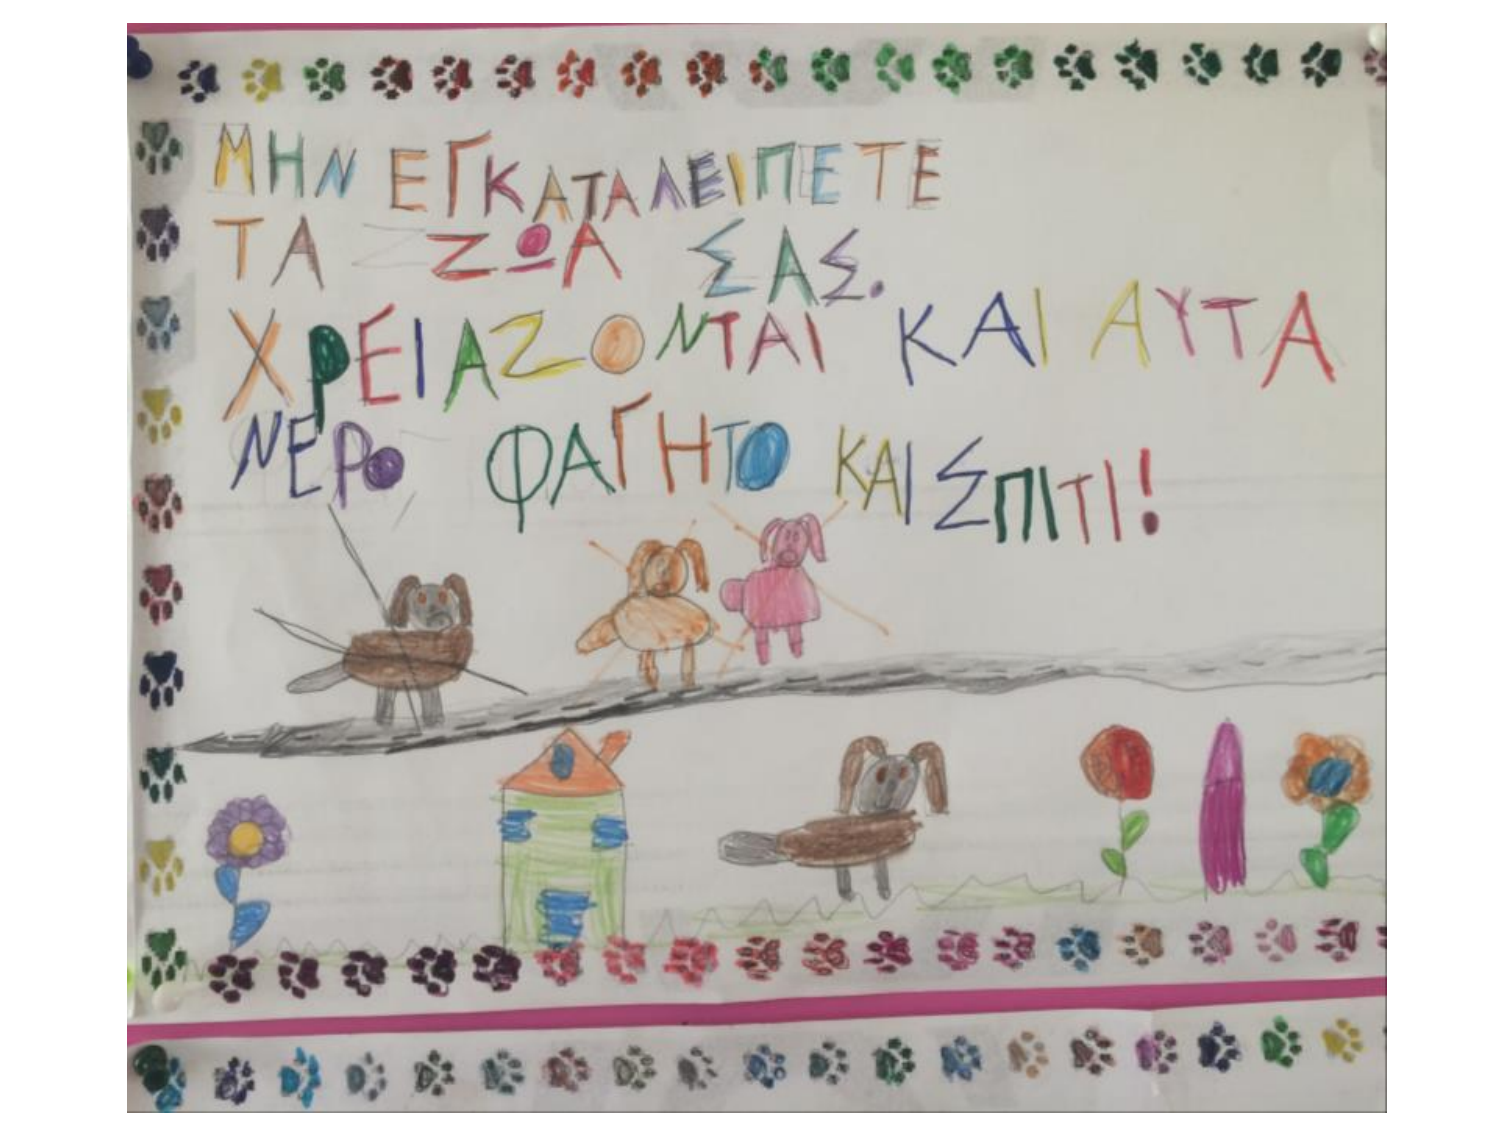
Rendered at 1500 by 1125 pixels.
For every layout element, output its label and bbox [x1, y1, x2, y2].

picture [126, 23, 1387, 1113]
